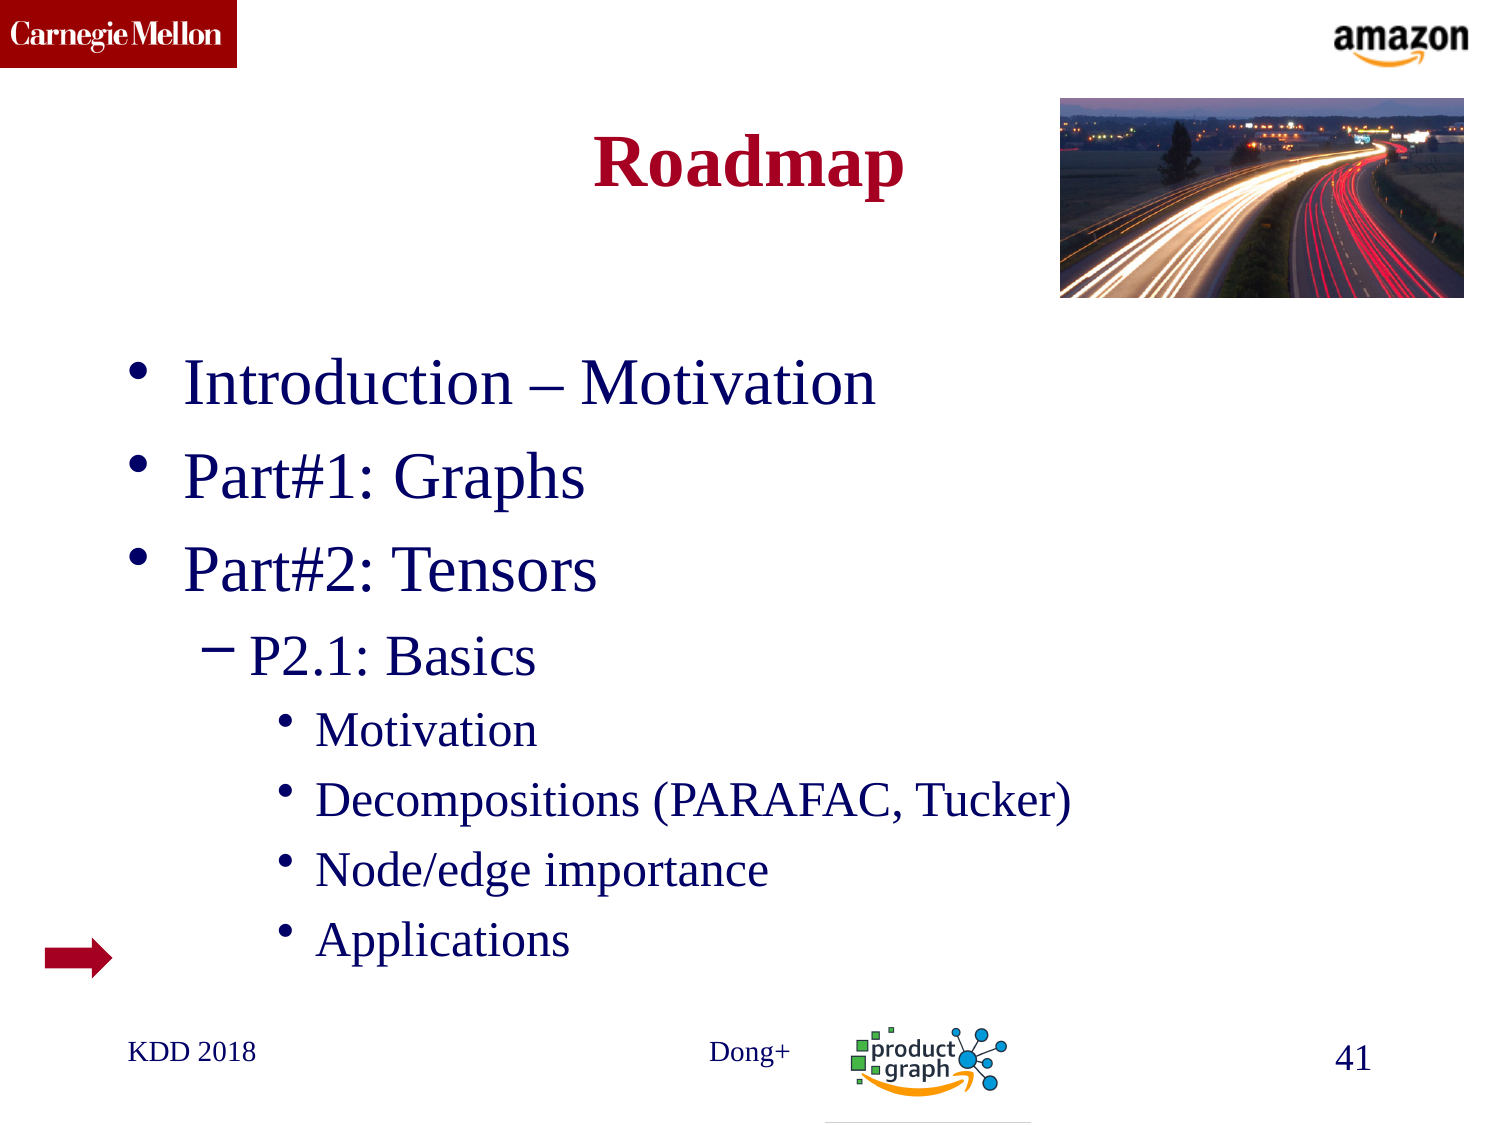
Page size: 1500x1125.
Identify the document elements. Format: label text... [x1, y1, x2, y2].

picture [1060, 98, 1464, 299]
slide_number KDD 2018 [112, 1024, 426, 1101]
text_box [44, 937, 113, 979]
title Roadmap [112, 99, 1058, 213]
picture [0, 0, 237, 68]
footer Dong+ [512, 1024, 988, 1101]
picture [1322, 4, 1484, 88]
list Introduction – Motivation Part#1: Graphs Part#2: Tensors P2.1: Basics Motivation Decompositions (PARAFAC, Tucker) Node/edge importance Applications [112, 237, 1388, 1001]
slide_number 41 [1074, 1024, 1388, 1101]
